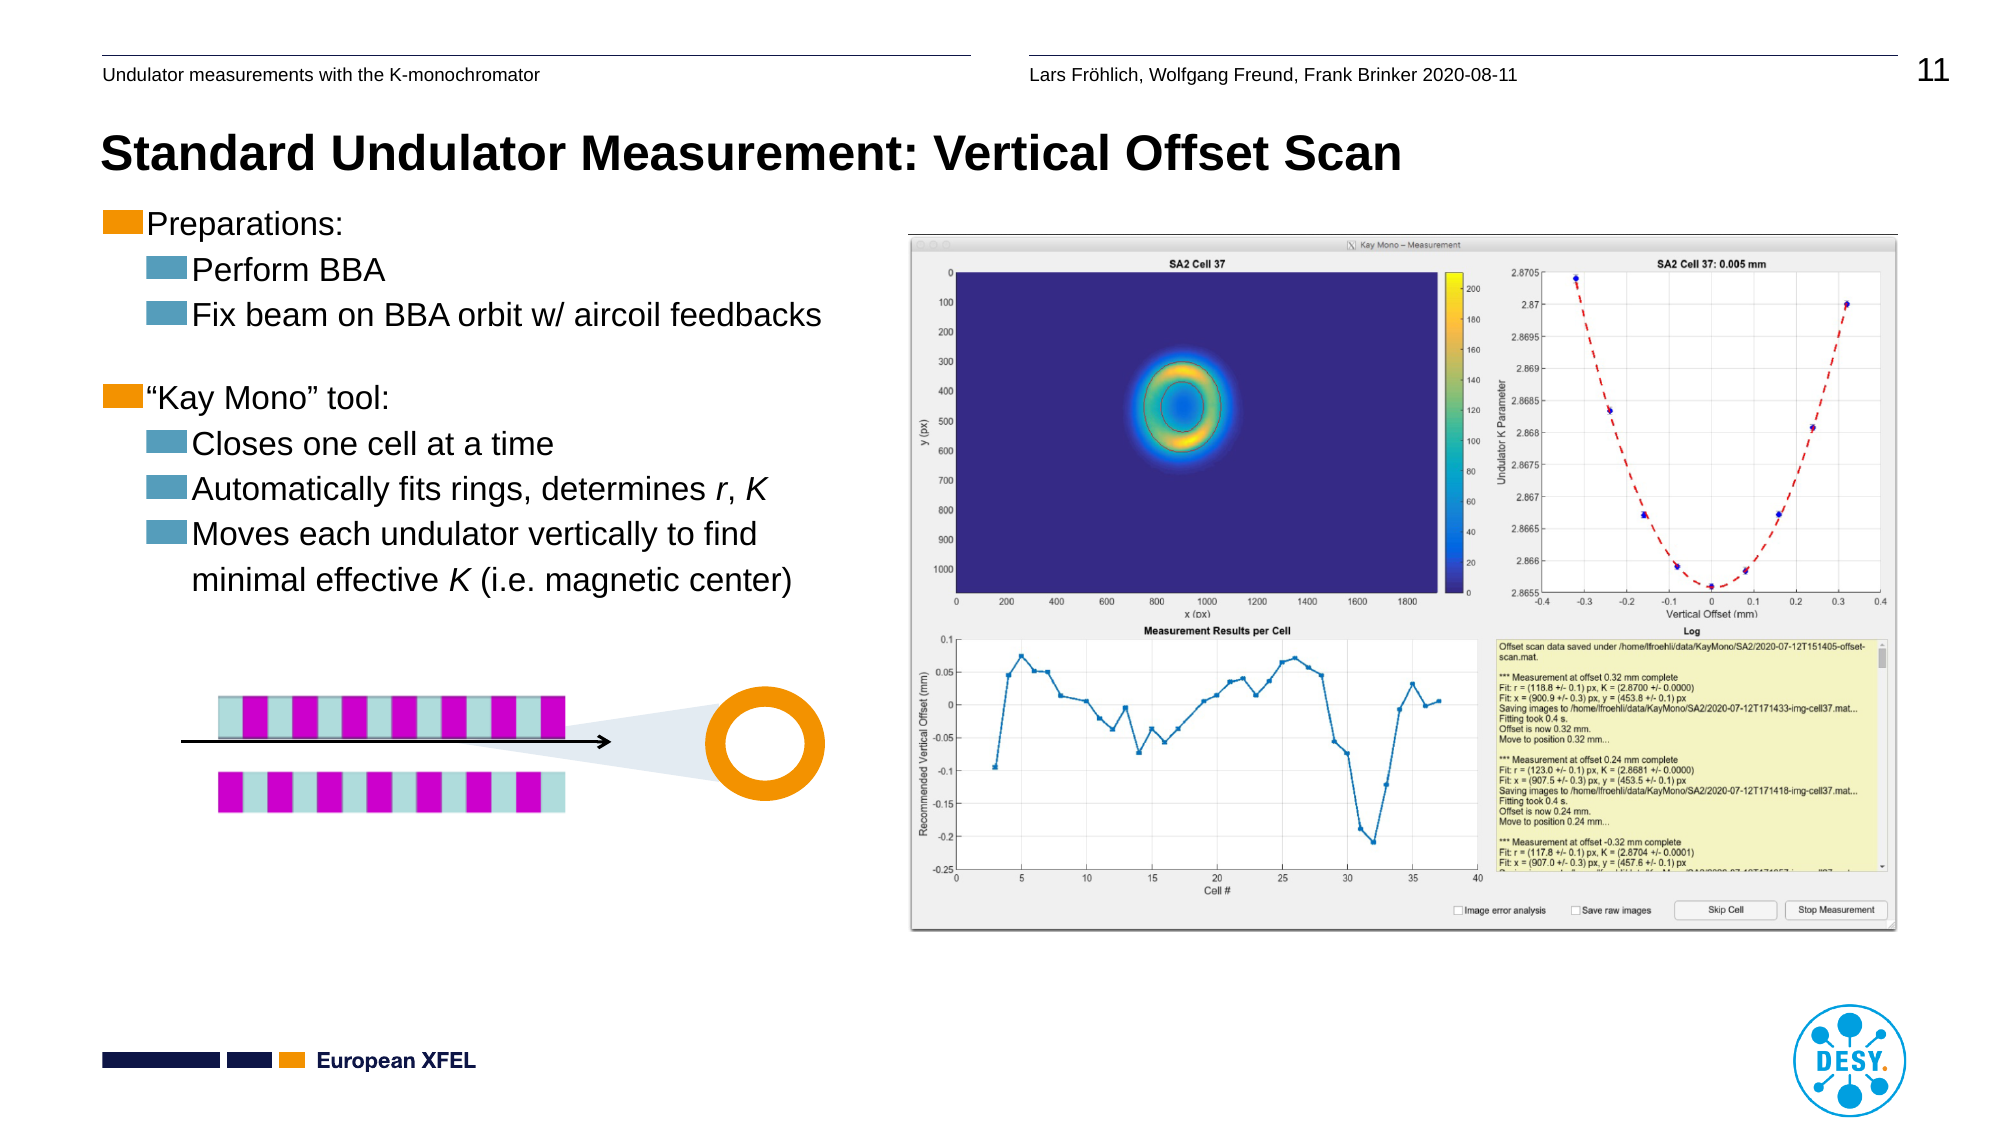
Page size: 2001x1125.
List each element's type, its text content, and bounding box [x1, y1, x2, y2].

picture [208, 742, 576, 831]
text_box [705, 686, 825, 801]
text_box [576, 703, 719, 782]
picture [208, 684, 576, 741]
picture [908, 196, 1898, 971]
picture [1790, 1001, 1909, 1120]
title Standard Undulator Measurement: Vertical Offset Scan [100, 116, 1898, 181]
